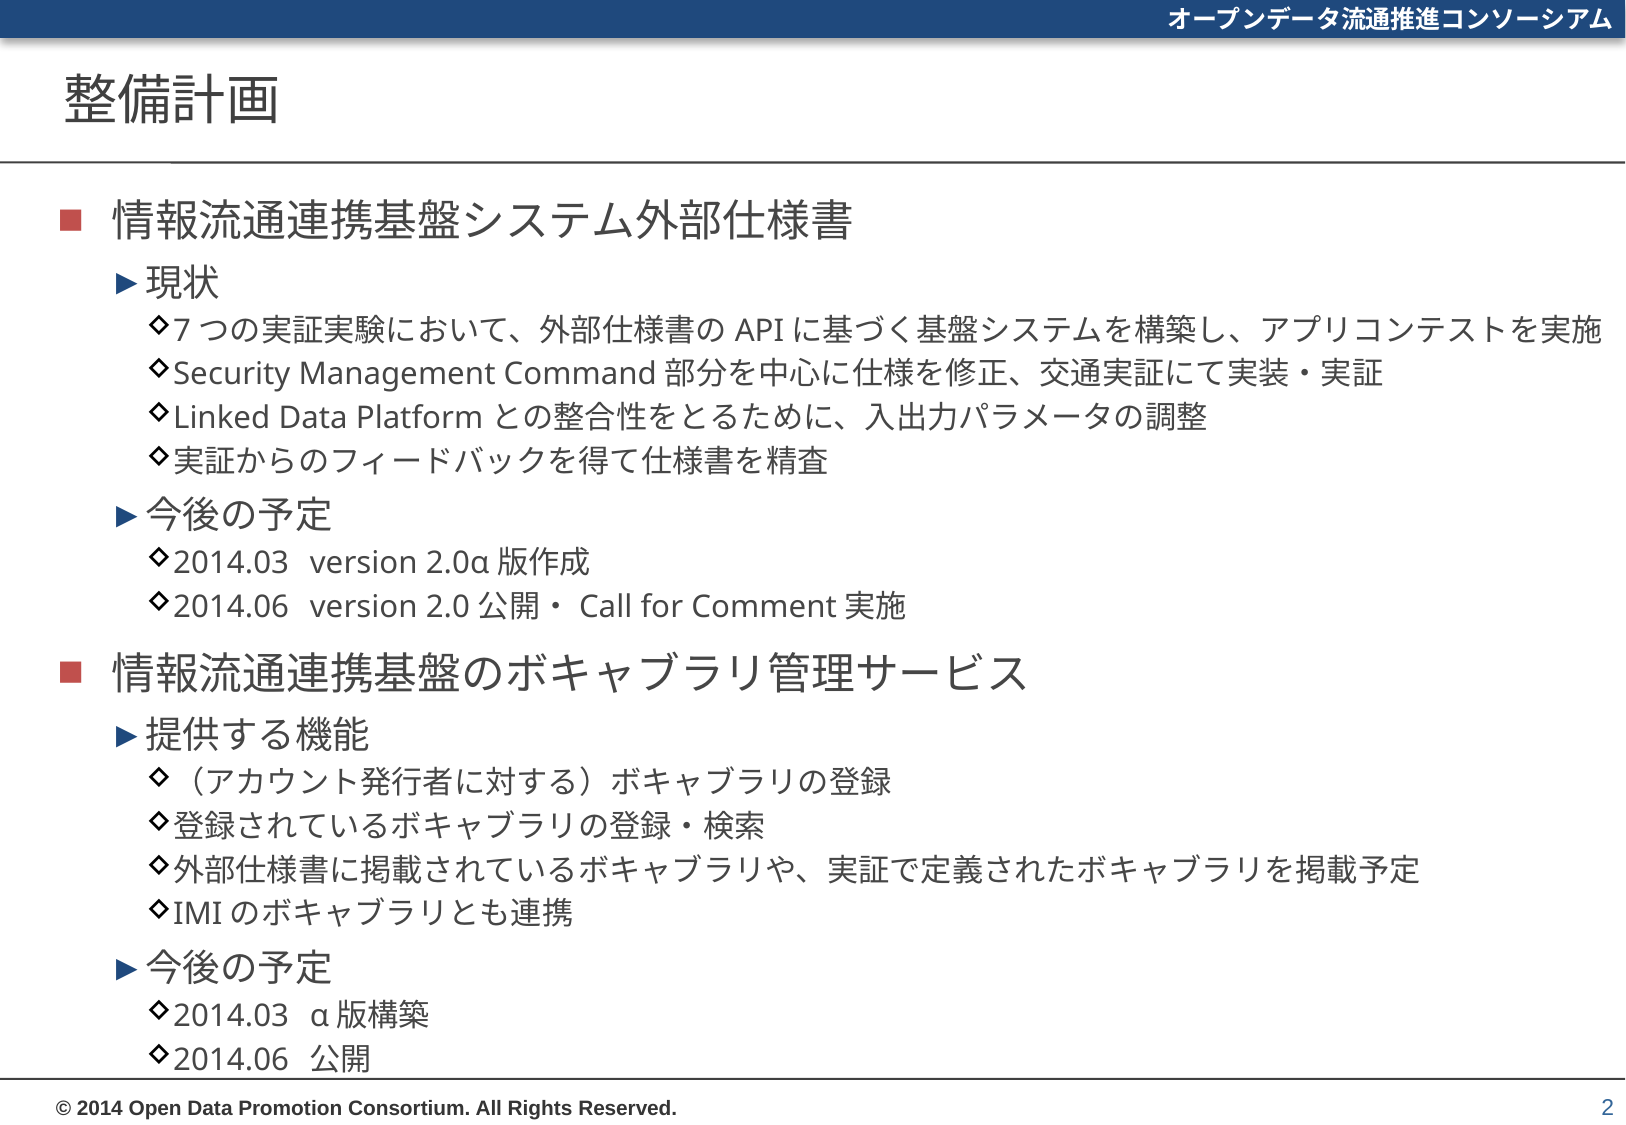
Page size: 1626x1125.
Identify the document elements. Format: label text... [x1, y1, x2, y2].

slide_number 2 [1557, 1082, 1625, 1125]
list 情報流通連携基盤システム外部仕様書 現状 7つの実証実験において、外部仕様書のAPIに基づく基盤システムを構築し、アプリコンテストを実施 Security Management Command部分を中心に仕様を修正、交通実証にて実装・実証 Linked Data Platformとの整合性をとるために、入出力パラメータの調整 実証からのフィードバックを得て仕様書を精査 今後の予定 2014.03 version 2.0α版作成 2014.06 version 2.0公開・Call for Comment実施 情報流通連携基盤のボキャブラリ管理サービス 提供する機能 （アカウント発行者に対する）ボキャブラリの登録 登録されているボキャブラリの登録・検索 外部仕様書に掲載されているボキャブラリや、実証で定義されたボキャブラリを掲載予定 IMIのボキャブラリとも連携 今後の予定 2014.03 α版構築 2014.06 公開 [57, 187, 1605, 1083]
title 整備計画 [63, 49, 1563, 146]
